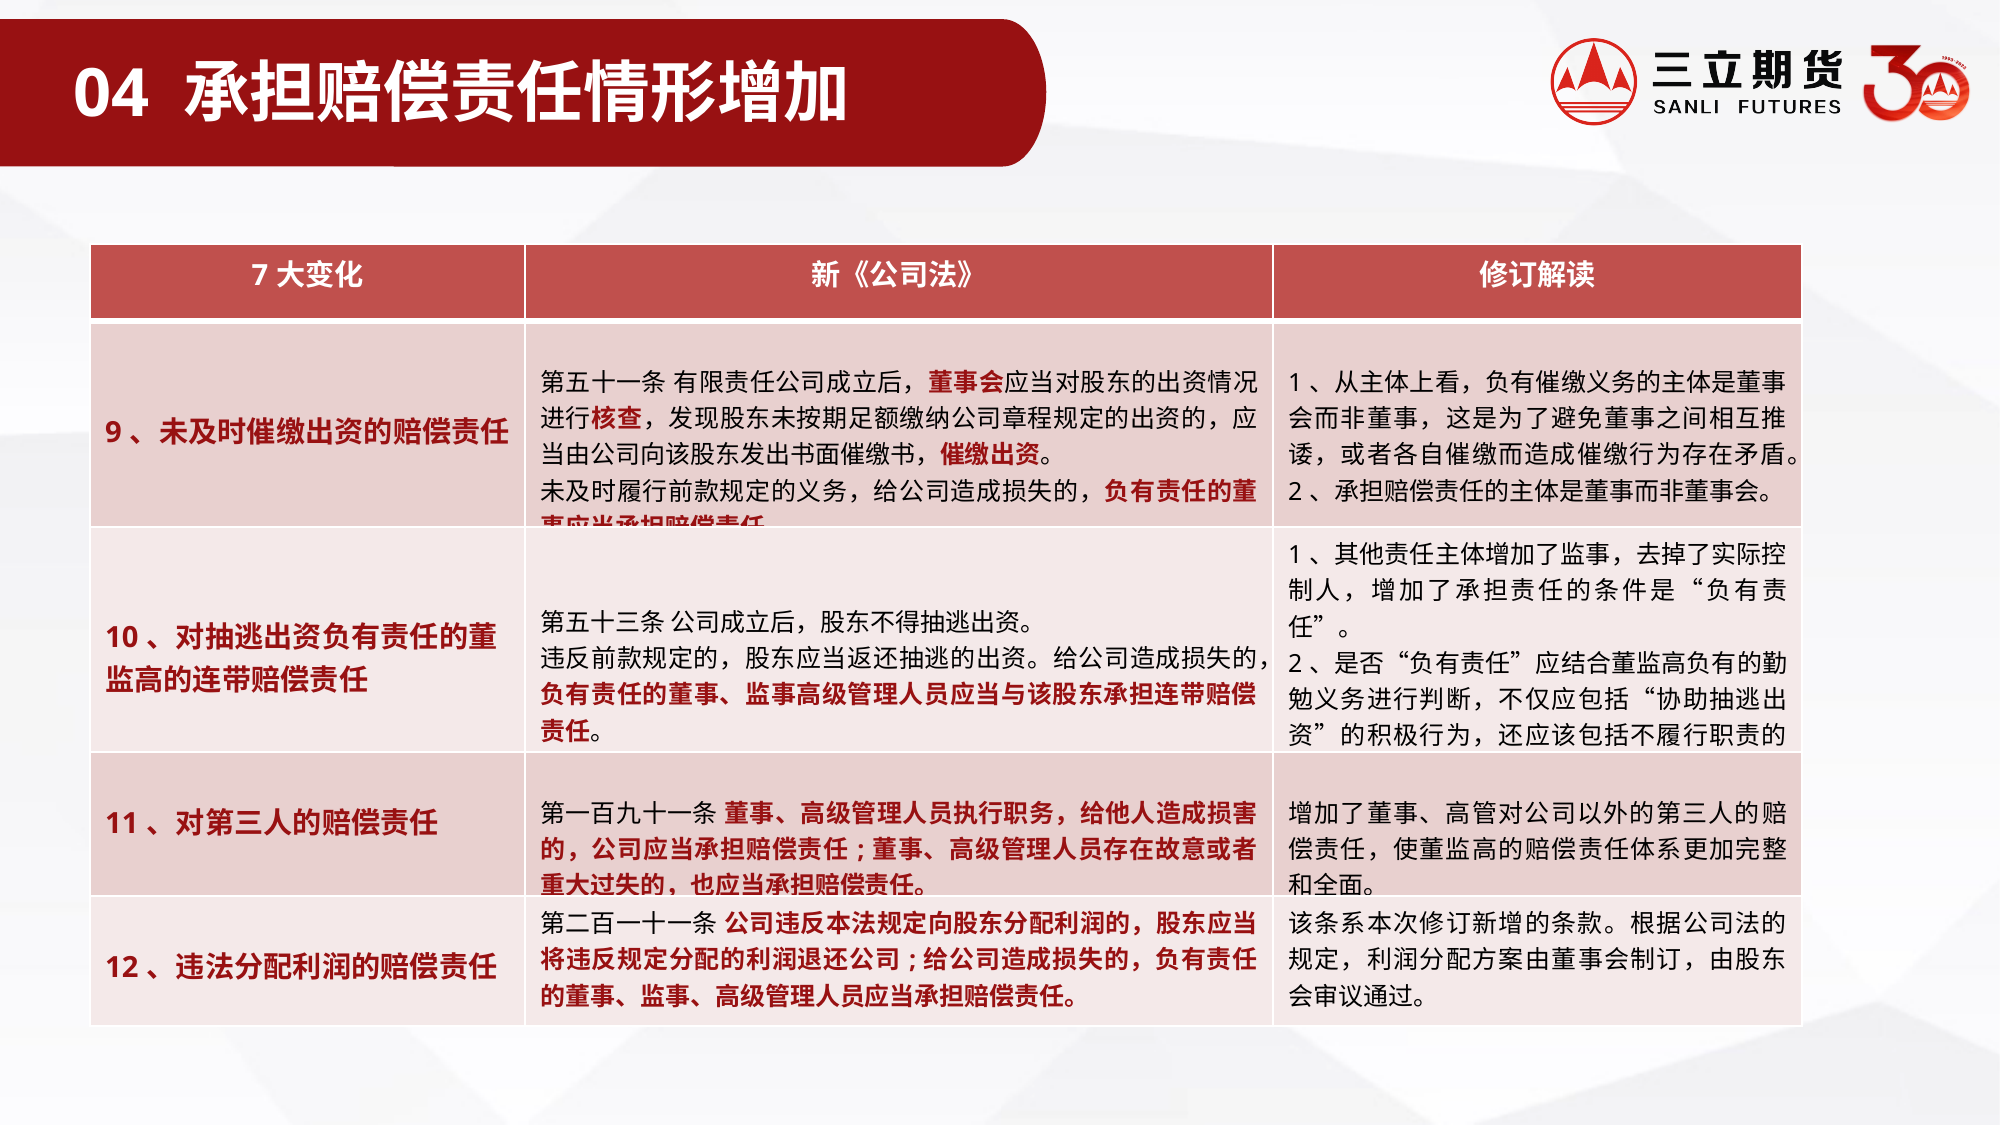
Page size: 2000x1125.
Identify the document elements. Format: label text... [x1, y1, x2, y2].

table_cell 10、对抽逃出资负有责任的董 监高的连带赔偿责任 [91, 528, 524, 751]
table_cell 增加了董事、高管对公司以外的第三人的赔偿责任，使董监高的赔偿责任体系更加完整和全面。 [1274, 753, 1801, 895]
table_cell 1、其他责任主体增加了监事，去掉了实际控制人，增加了承担责任的条件是“负有责任”。 2、是否“负有责任”应结合董监高负有的勤勉义务进行判断，不仅应包括“协助抽逃出资”的积极行为，还应该包括不履行职责的消极行为。 [1274, 528, 1801, 751]
table_cell 1、从主体上看，负有催缴义务的主体是董事会而非董事，这是为了避免董事之间相互推诿，或者各自催缴而造成催缴行为存在矛盾。 2、承担赔偿责任的主体是董事而非董事会。 [1274, 324, 1801, 526]
table_cell 第五十三条 公司成立后，股东不得抽逃出资。 违反前款规定的，股东应当返还抽逃的出资。给公司造成损失的，负有责任的董事、监事高级管理人员应当与该股东承担连带赔偿责任。 [526, 528, 1272, 751]
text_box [0, 18, 1083, 220]
table_header 新《公司法》 [526, 245, 1272, 318]
table_cell 9、未及时催缴出资的赔偿责任 [91, 324, 524, 526]
table_cell 第二百一十一条 公司违反本法规定向股东分配利润的，股东应当将违反规定分配的利润退还公司;给公司造成损失的，负有责任的董事、监事、高级管理人员应当承担赔偿责任。 [526, 897, 1272, 1025]
picture [0, 0, 2000, 1125]
table_header 7大变化 [91, 245, 524, 318]
table_cell 第五十一条 有限责任公司成立后，董事会应当对股东的出资情况进行核查，发现股东未按期足额缴纳公司章程规定的出资的，应当由公司向该股东发出书面催缴书，催缴出资。 未及时履行前款规定的义务，给公司造成损失的，负有责任的董事应当承担赔偿责任。 [526, 324, 1272, 526]
table_cell 该条系本次修订新增的条款。根据公司法的规定，利润分配方案由董事会制订，由股东会审议通过。 [1274, 897, 1801, 1025]
table_cell 第一百九十一条 董事、高级管理人员执行职务，给他人造成损害的，公司应当承担赔偿责任;董事、高级管理人员存在故意或者重大过失的，也应当承担赔偿责任。 [526, 753, 1272, 895]
table_cell 11、对第三人的赔偿责任 [91, 753, 524, 895]
table_header 修订解读 [1274, 245, 1801, 318]
table_cell 12、违法分配利润的赔偿责任 [91, 897, 524, 1025]
